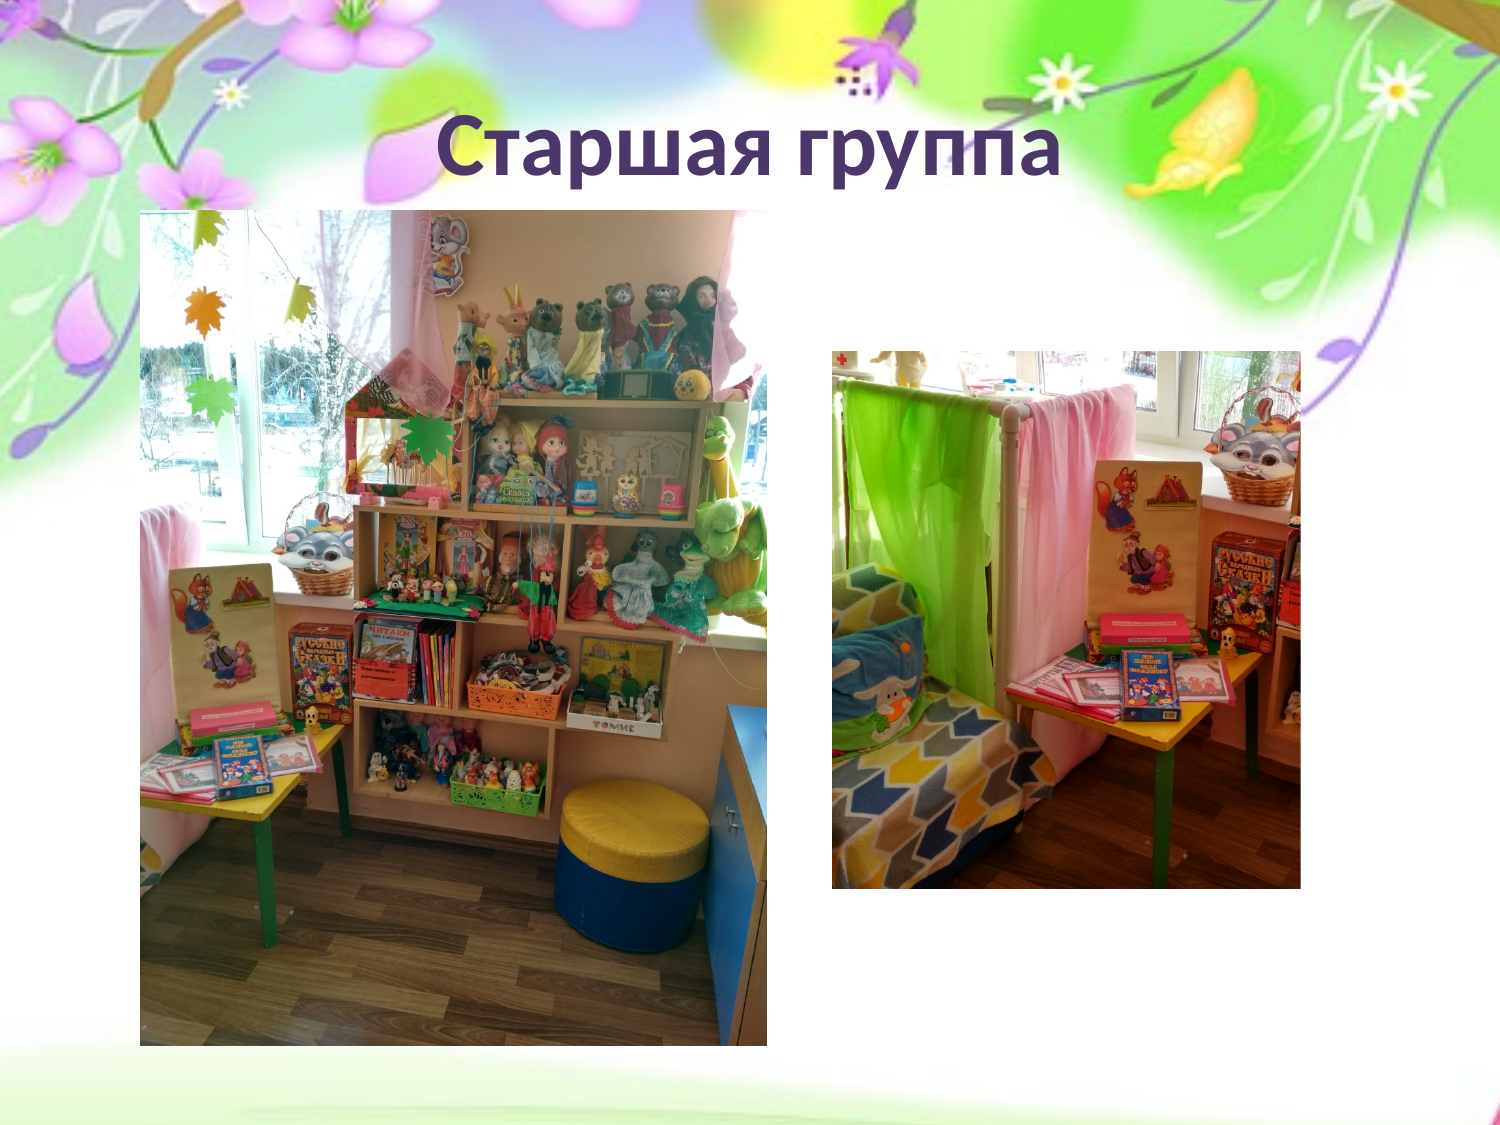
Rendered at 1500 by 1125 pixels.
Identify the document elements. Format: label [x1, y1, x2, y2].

list [831, 351, 1301, 889]
picture [0, 0, 1500, 1125]
list [140, 210, 767, 1046]
